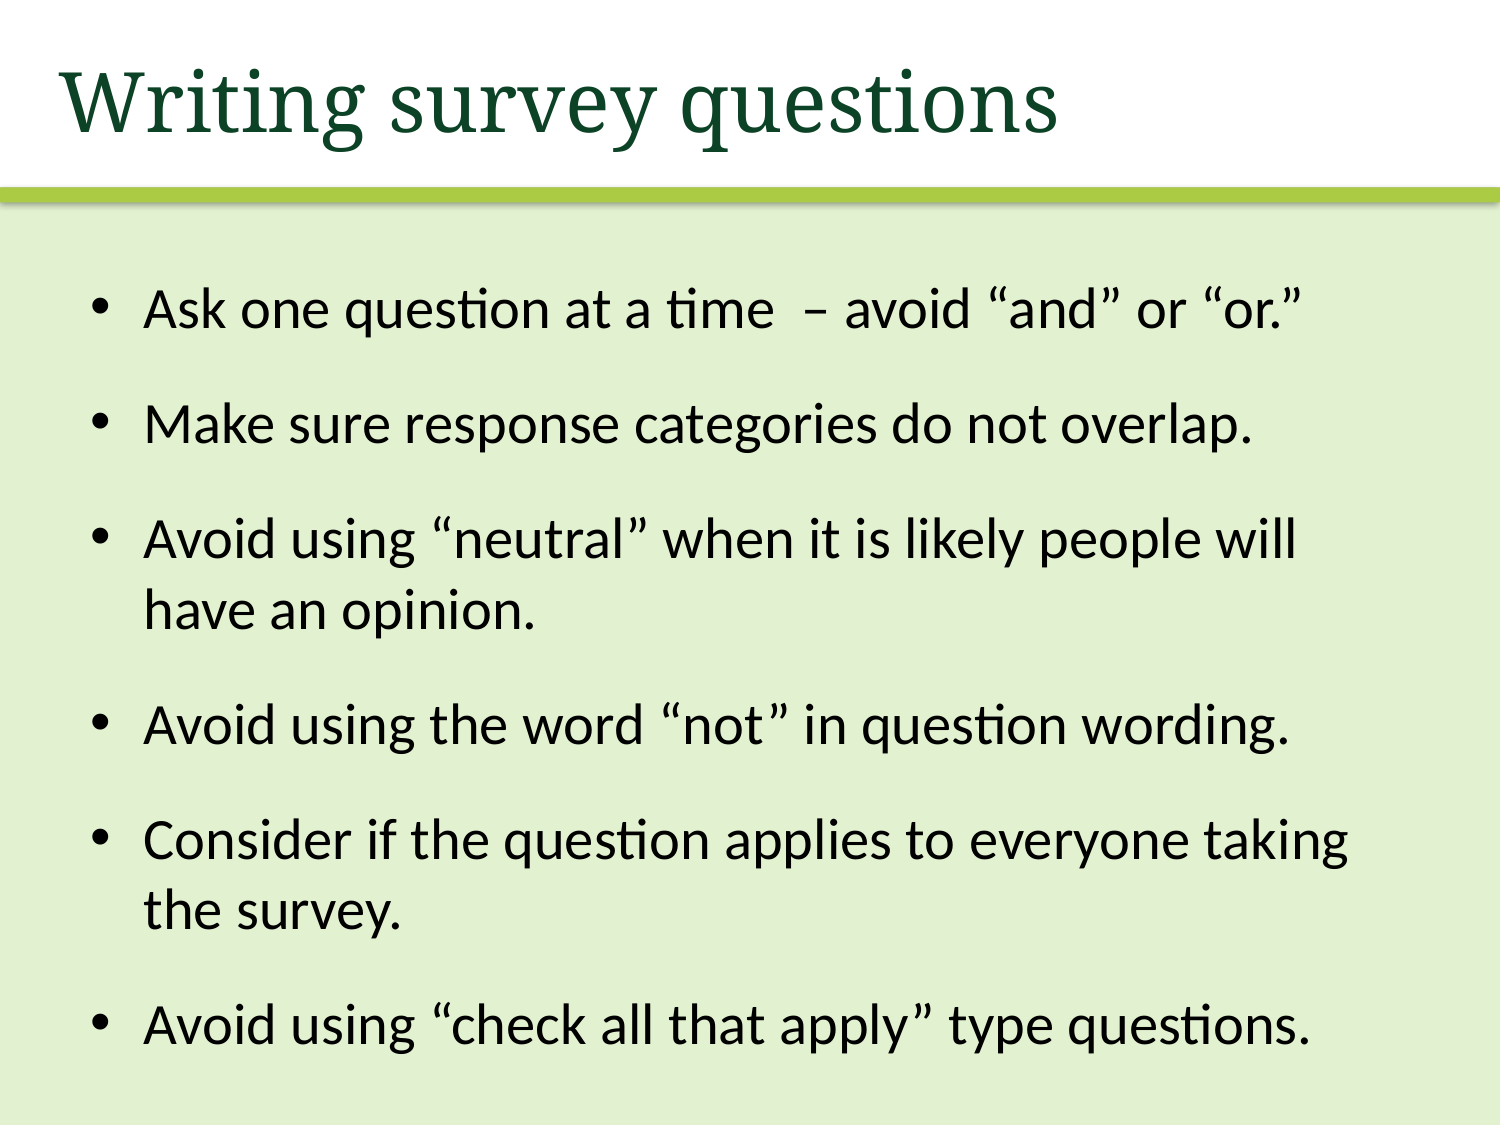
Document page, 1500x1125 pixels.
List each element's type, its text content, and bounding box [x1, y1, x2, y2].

text_box Writing survey questions [43, 45, 1408, 167]
text_box [0, 187, 1500, 203]
list Ask one question at a time – avoid “and” or “or.” Make sure response categories do not overlap. Avoid using “neutral” when it is likely people will have an opinion. Avoid using the word “not” in question wording. Consider if the question applies to everyone taking the survey. Avoid using “check all that apply” type questions. [74, 262, 1426, 1075]
text_box [0, 0, 1500, 186]
